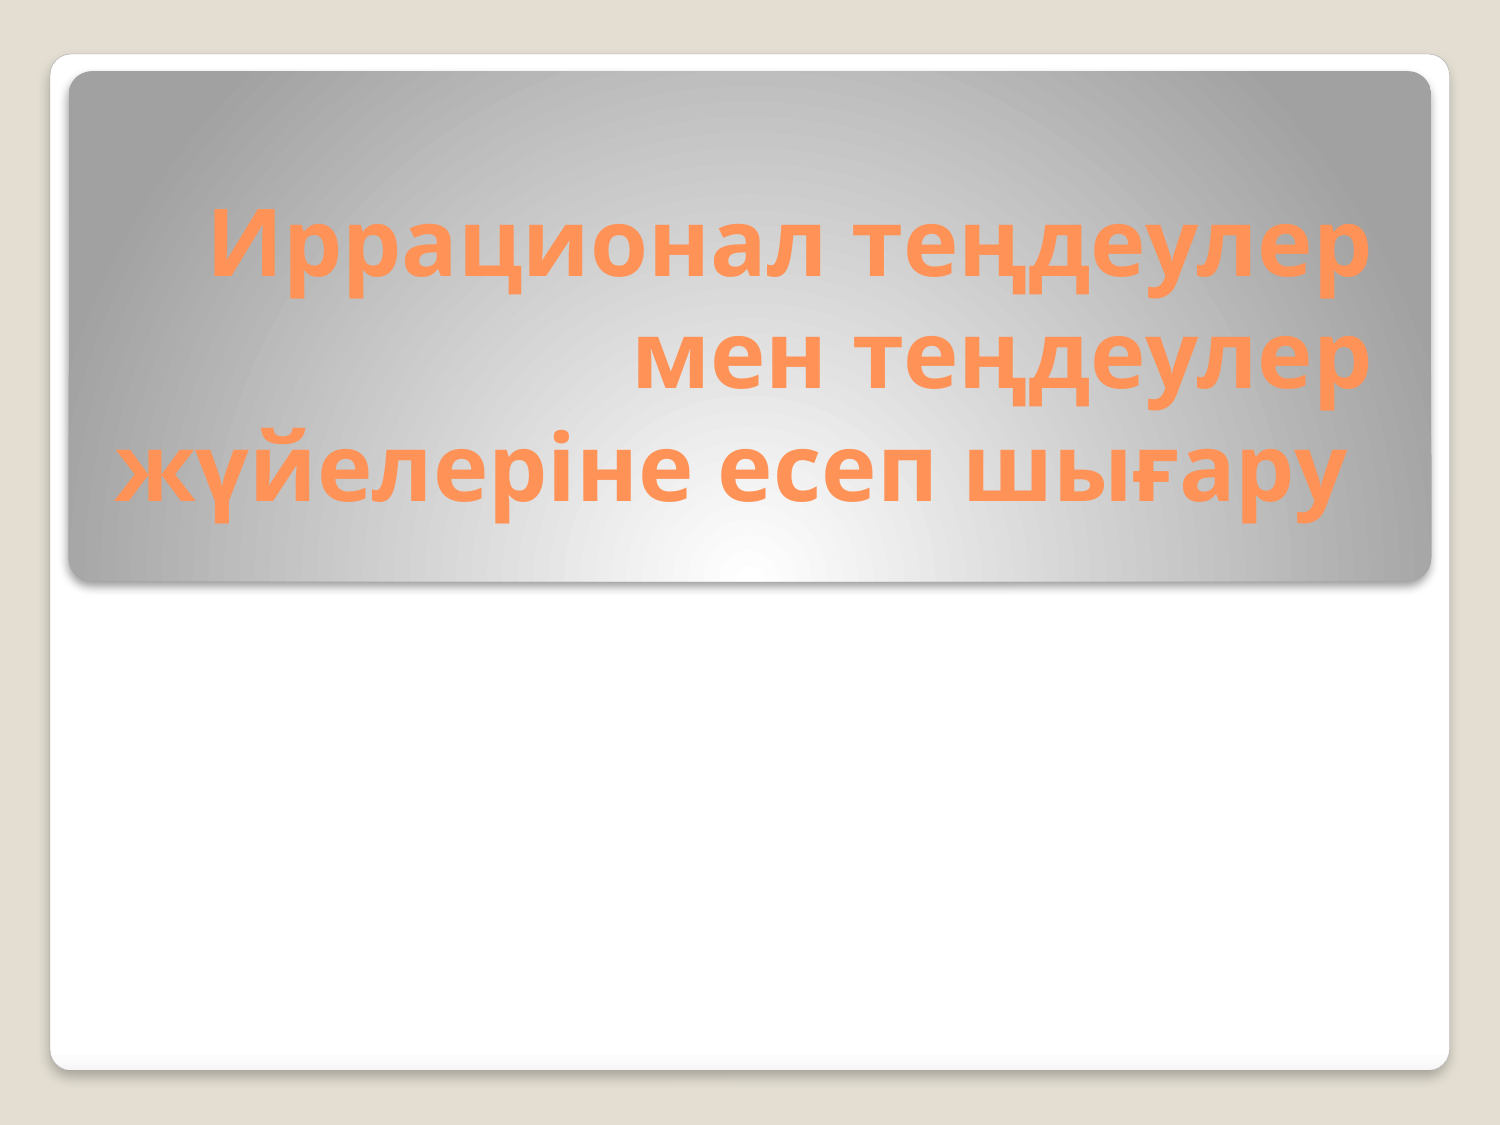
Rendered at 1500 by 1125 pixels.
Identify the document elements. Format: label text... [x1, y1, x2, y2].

title Иррационал теңдеулер мен теңдеулер жүйелеріне есеп шығару [105, 105, 1381, 528]
